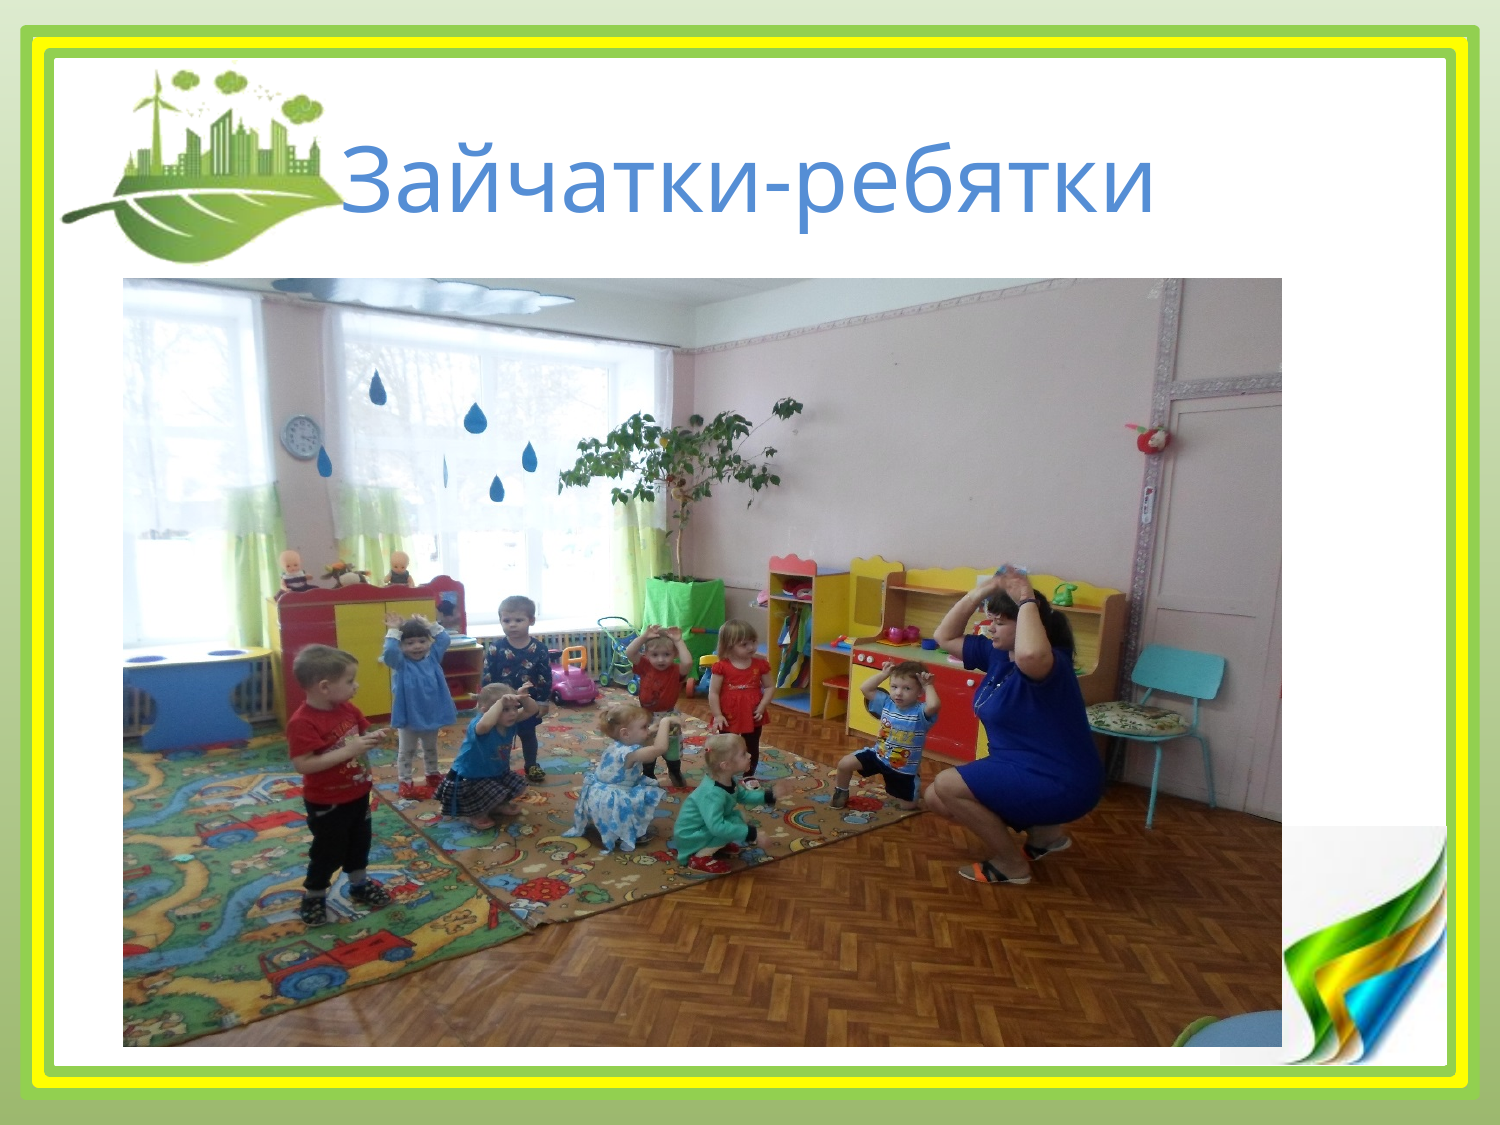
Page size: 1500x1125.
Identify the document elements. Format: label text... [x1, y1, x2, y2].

picture [25, 60, 384, 276]
picture [123, 278, 1447, 1065]
title Зайчатки-ребятки [75, 113, 1425, 279]
